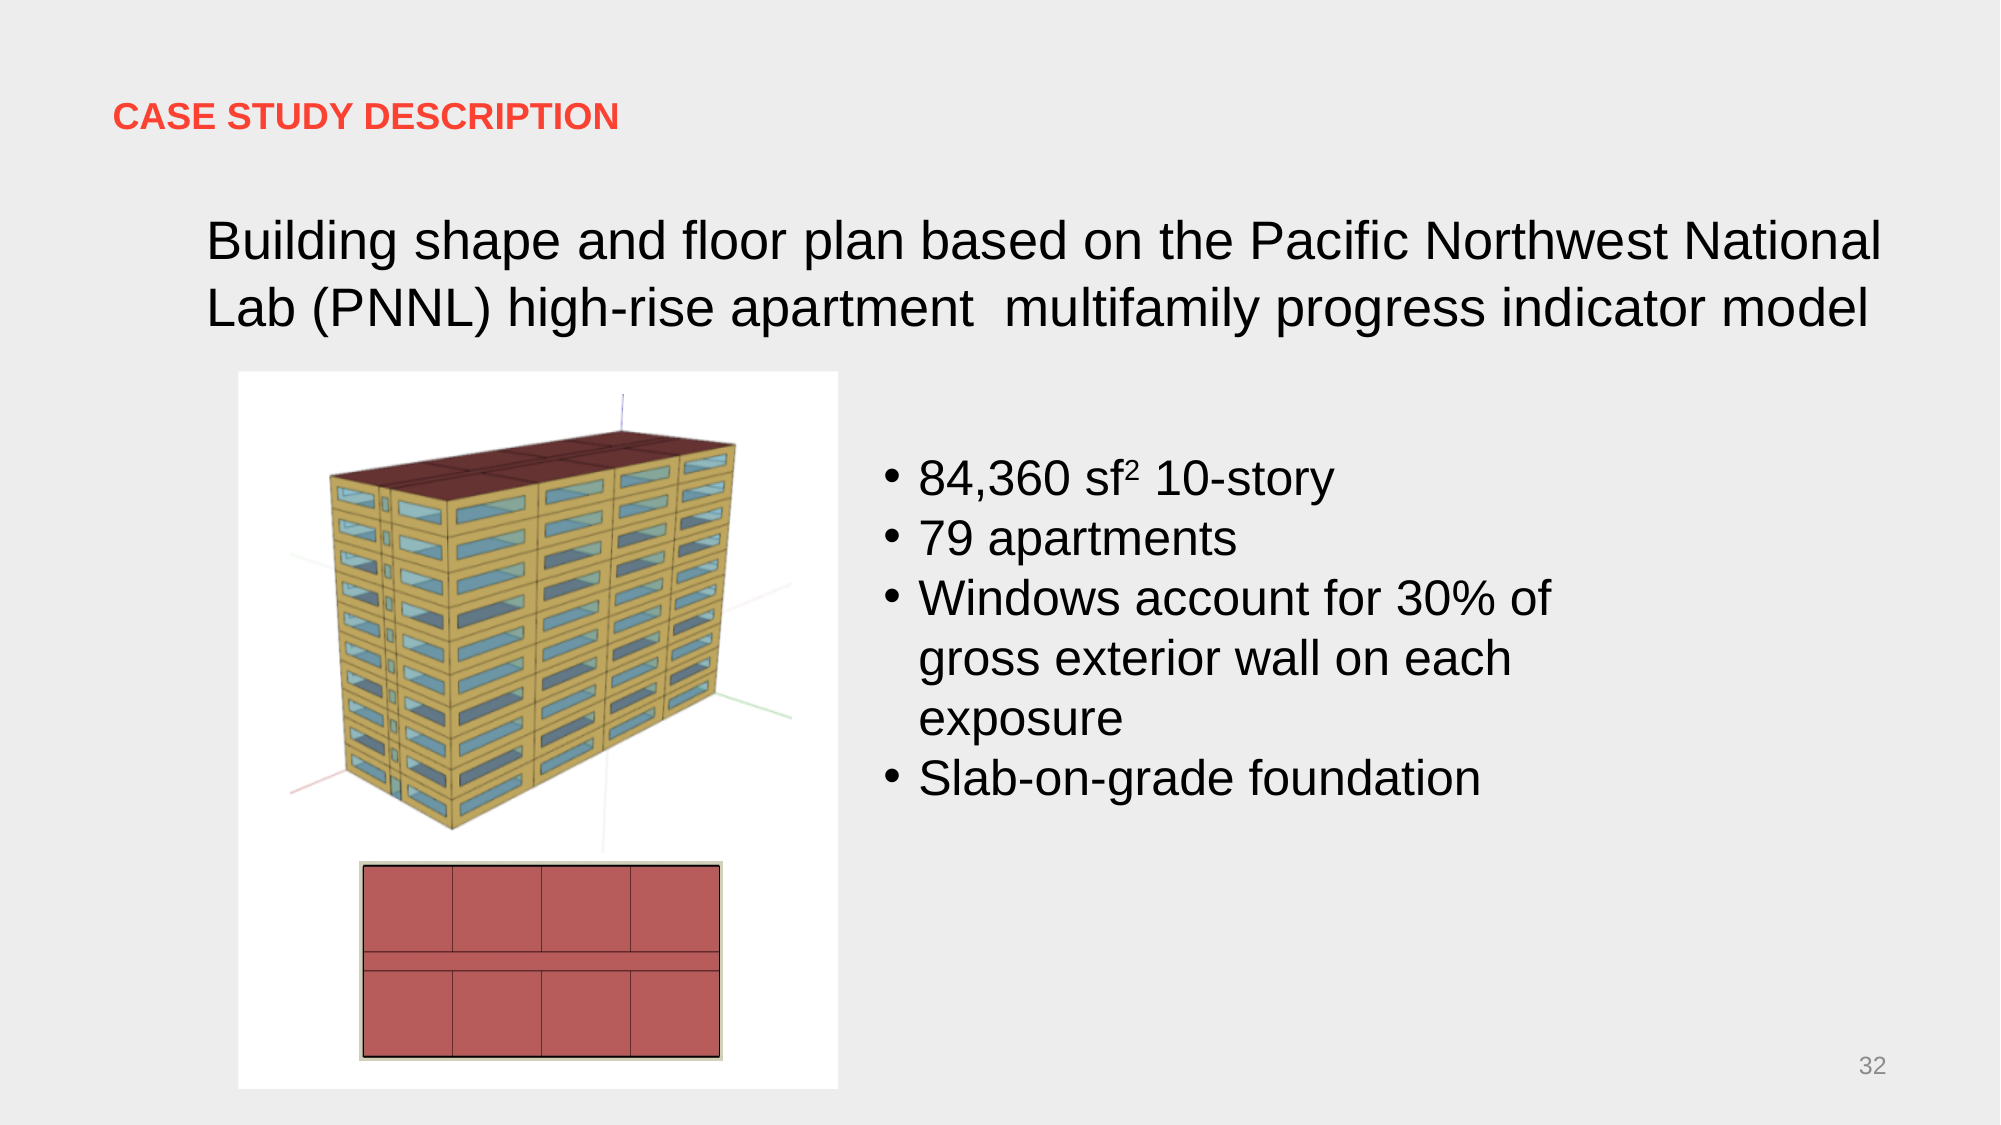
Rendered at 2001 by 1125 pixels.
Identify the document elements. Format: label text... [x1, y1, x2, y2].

text_box 84,360 sf2 10-story 79 apartments Windows account for 30% of gross exterior wall on each exposure Slab-on-grade foundation [868, 438, 1662, 814]
list Building shape and floor plan based on the Pacific Northwest National Lab (PNNL) high-rise apartment multifamily progress indicator model [206, 203, 1905, 337]
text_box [238, 371, 839, 1089]
title Case Study Description [112, 112, 1000, 146]
slide_number 32 [1436, 1042, 1887, 1103]
